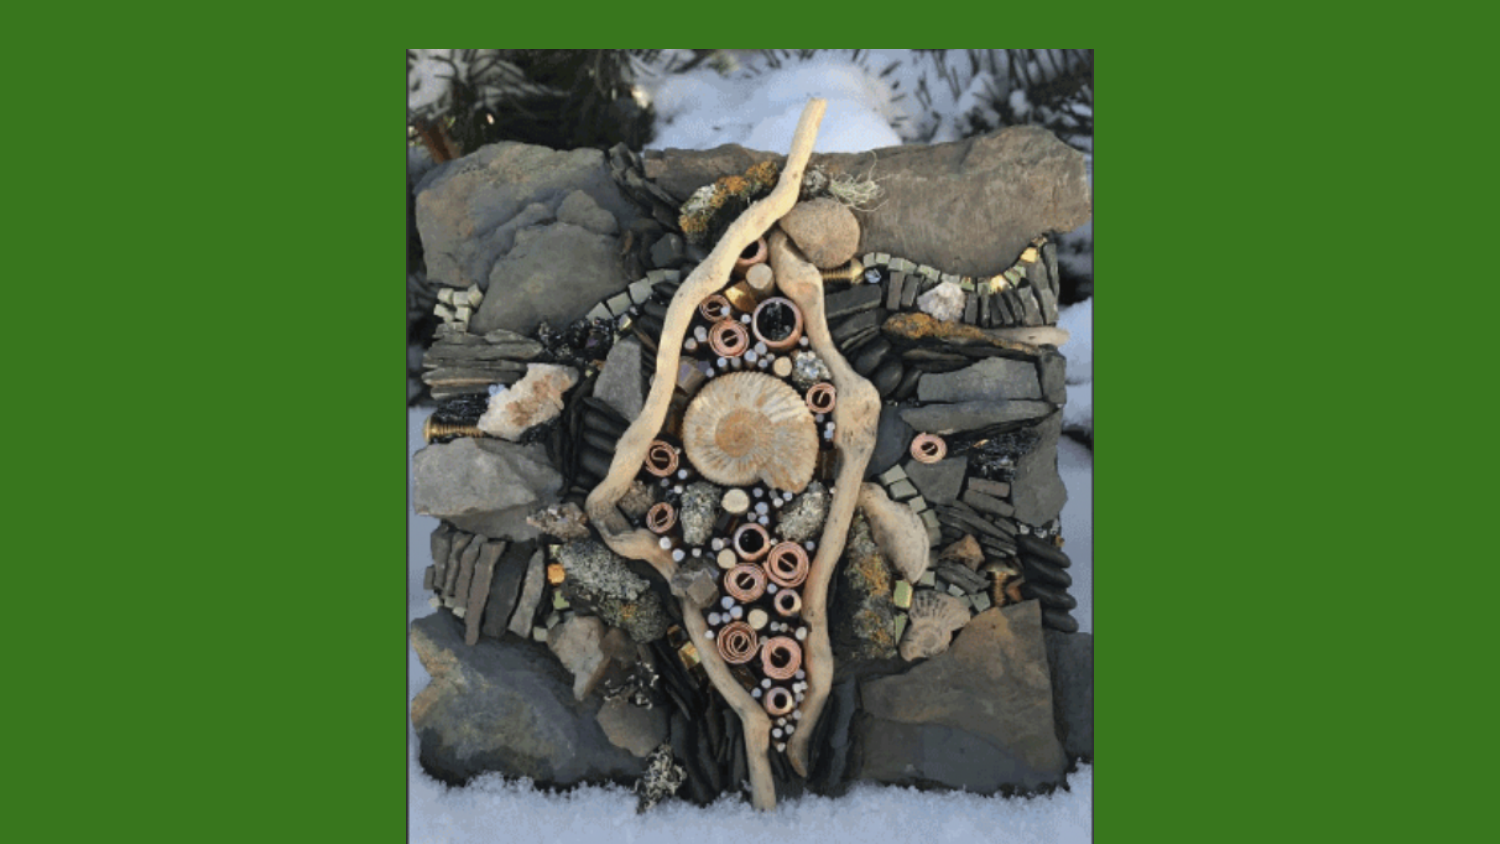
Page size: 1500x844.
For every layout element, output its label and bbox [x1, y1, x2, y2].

picture [405, 49, 1094, 844]
